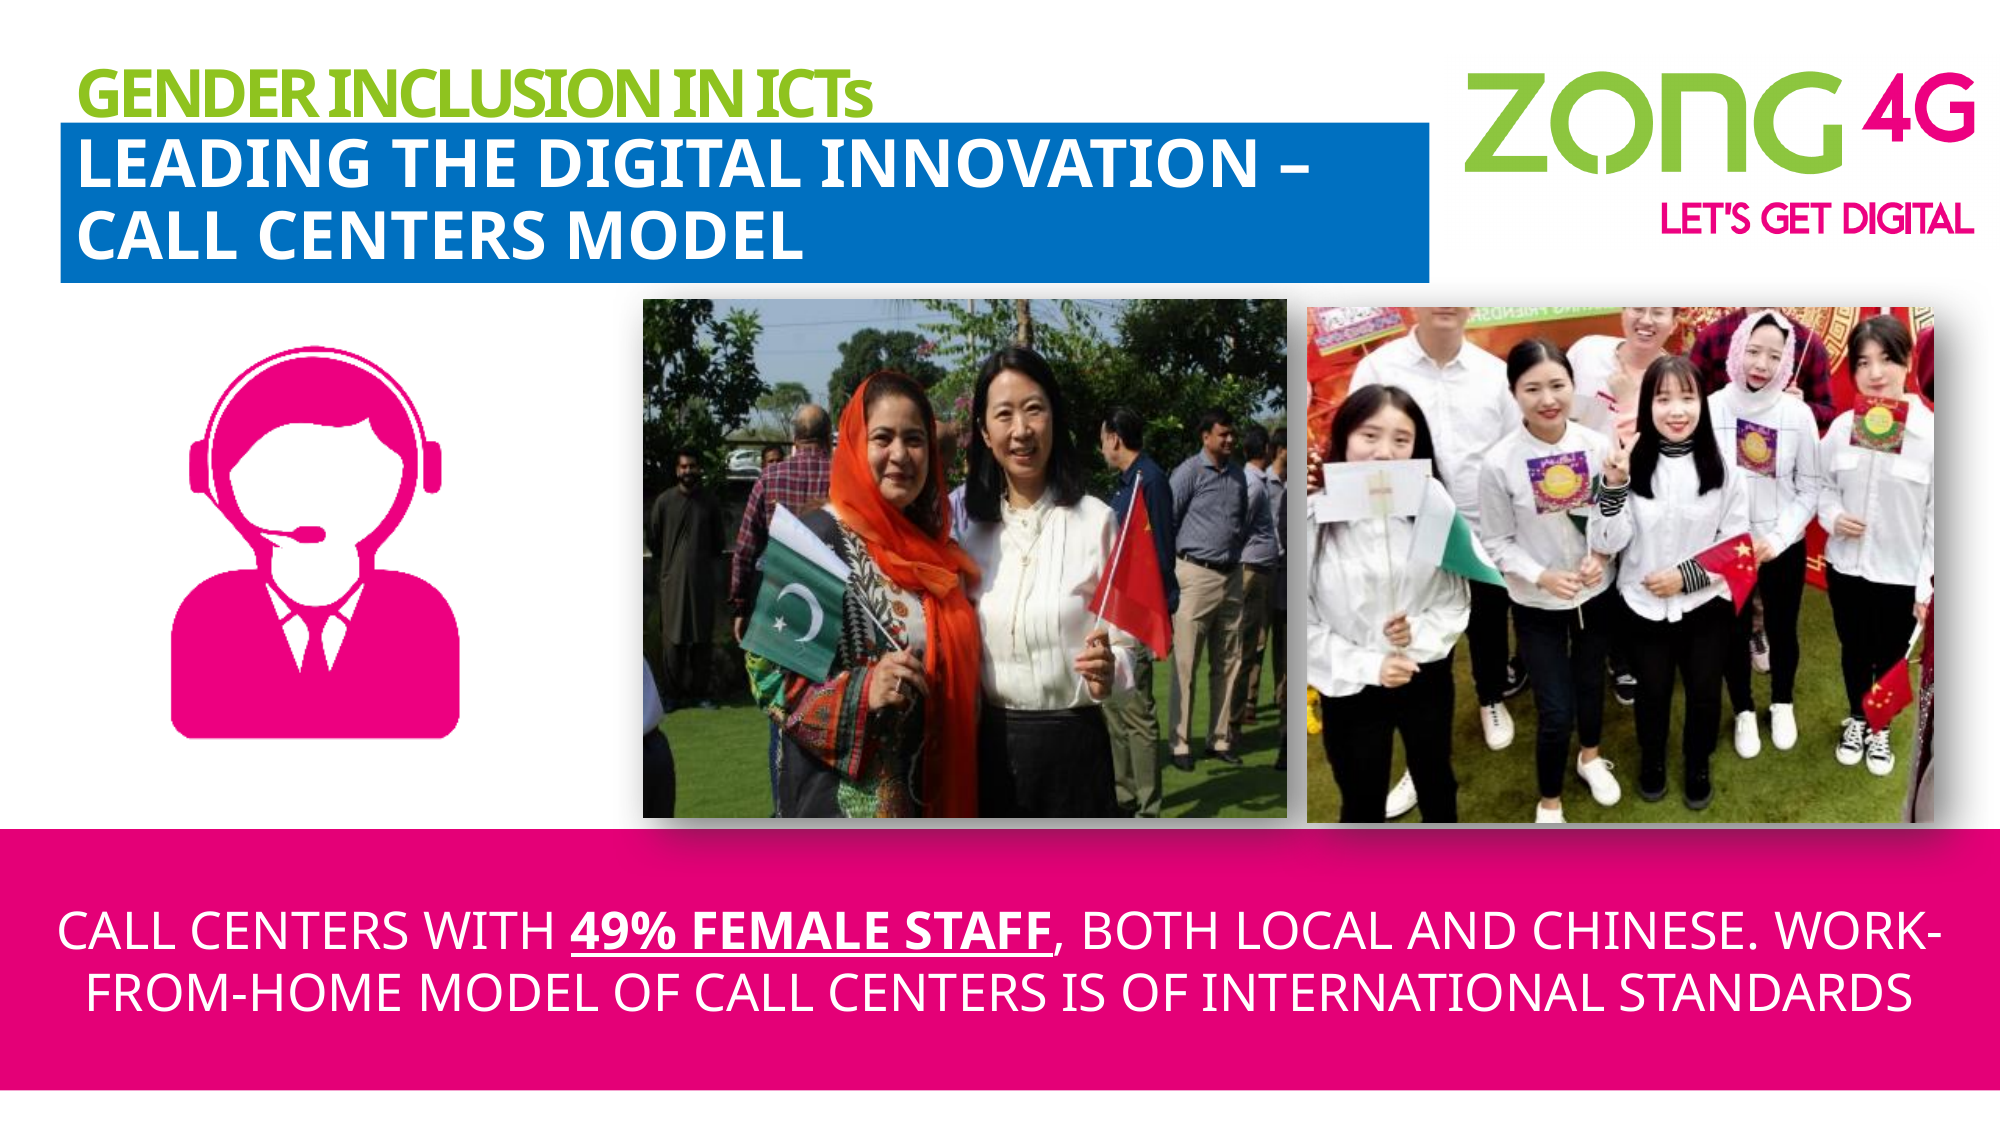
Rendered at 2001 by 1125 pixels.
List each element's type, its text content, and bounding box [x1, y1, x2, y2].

picture [1307, 307, 1934, 829]
text_box CALL CENTERS WITH 49% FEMALE STAFF, BOTH LOCAL AND CHINESE. WORK-FROM-HOME MODEL OF CALL CENTERS IS OF INTERNATIONAL STANDARDS [0, 828, 2000, 1091]
text_box LEADING THE DIGITAL INNOVATION – CALL CENTERS MODEL [60, 122, 1430, 283]
picture [103, 330, 528, 755]
picture [643, 299, 1287, 819]
text_box GENDER INCLUSION IN ICTs [60, 0, 1804, 166]
picture [1444, 54, 2000, 250]
